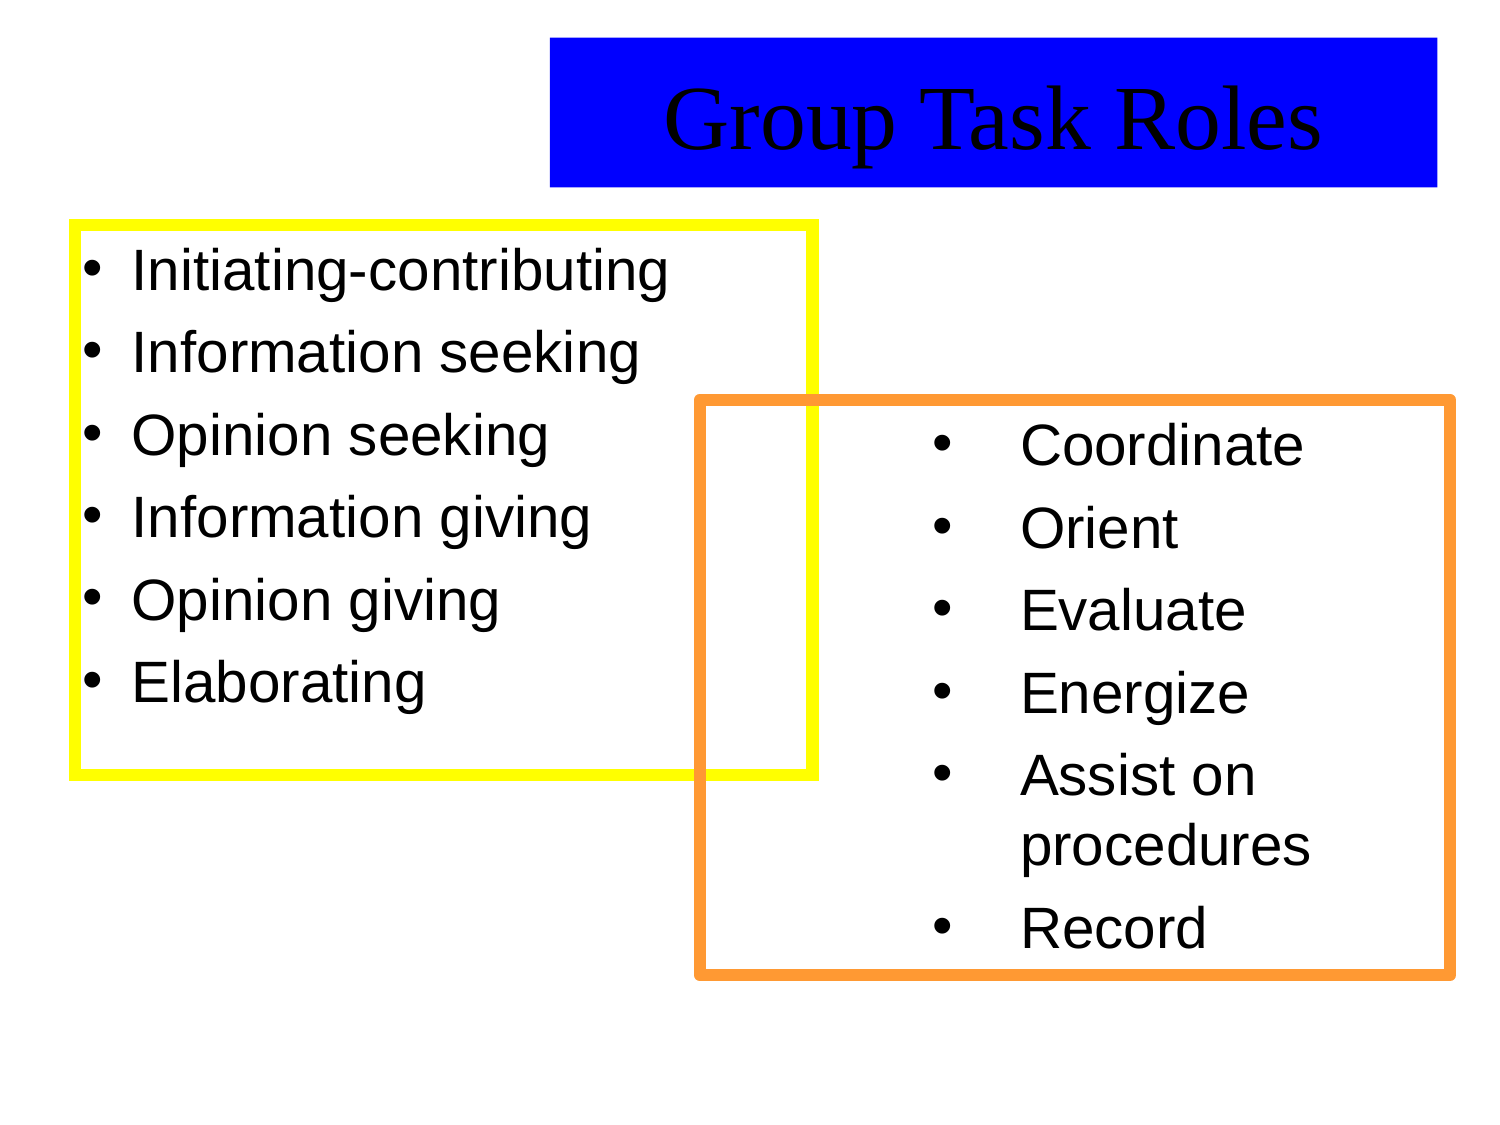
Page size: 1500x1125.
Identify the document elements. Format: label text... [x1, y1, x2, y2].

list Initiating-contributing Information seeking Opinion seeking Information giving Opinion giving Elaborating [74, 224, 813, 776]
title Group Task Roles [549, 36, 1438, 188]
text_box [699, 399, 1450, 975]
